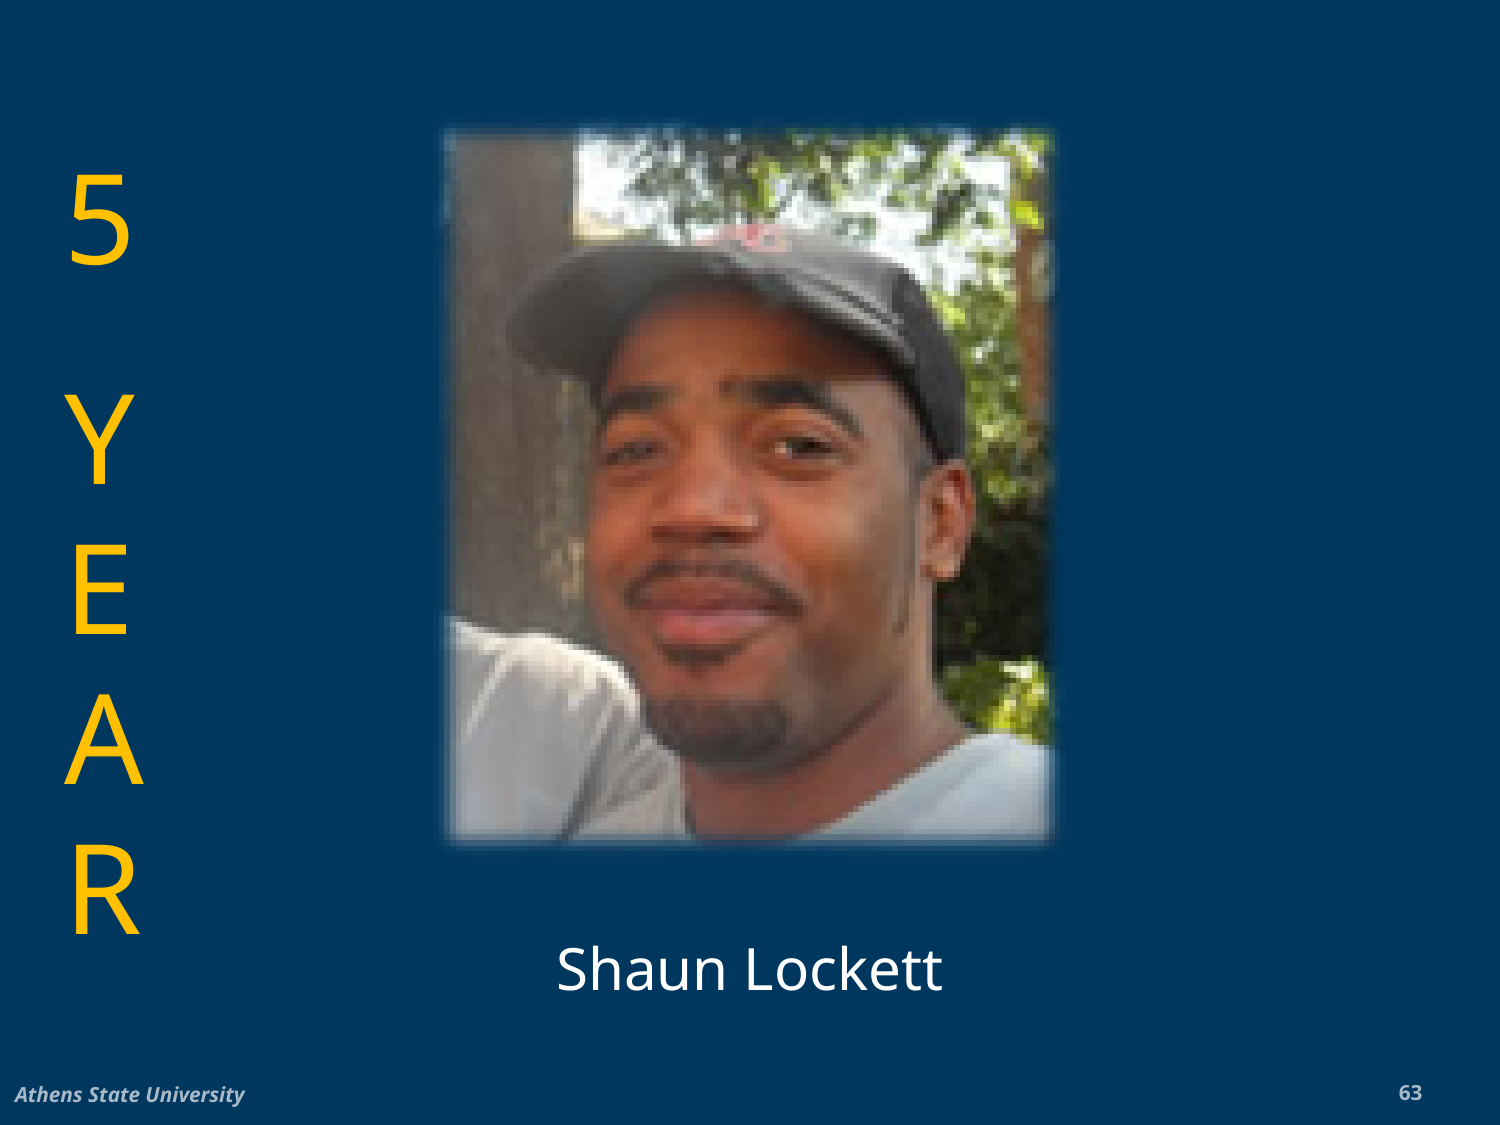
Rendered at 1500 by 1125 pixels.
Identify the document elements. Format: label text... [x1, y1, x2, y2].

text_box Shaun Lockett [541, 924, 959, 1010]
slide_number 63 [1293, 1073, 1438, 1115]
footer Athens State University [0, 1073, 671, 1115]
text_box 5 YEAR [50, 131, 163, 967]
picture [427, 112, 1072, 863]
